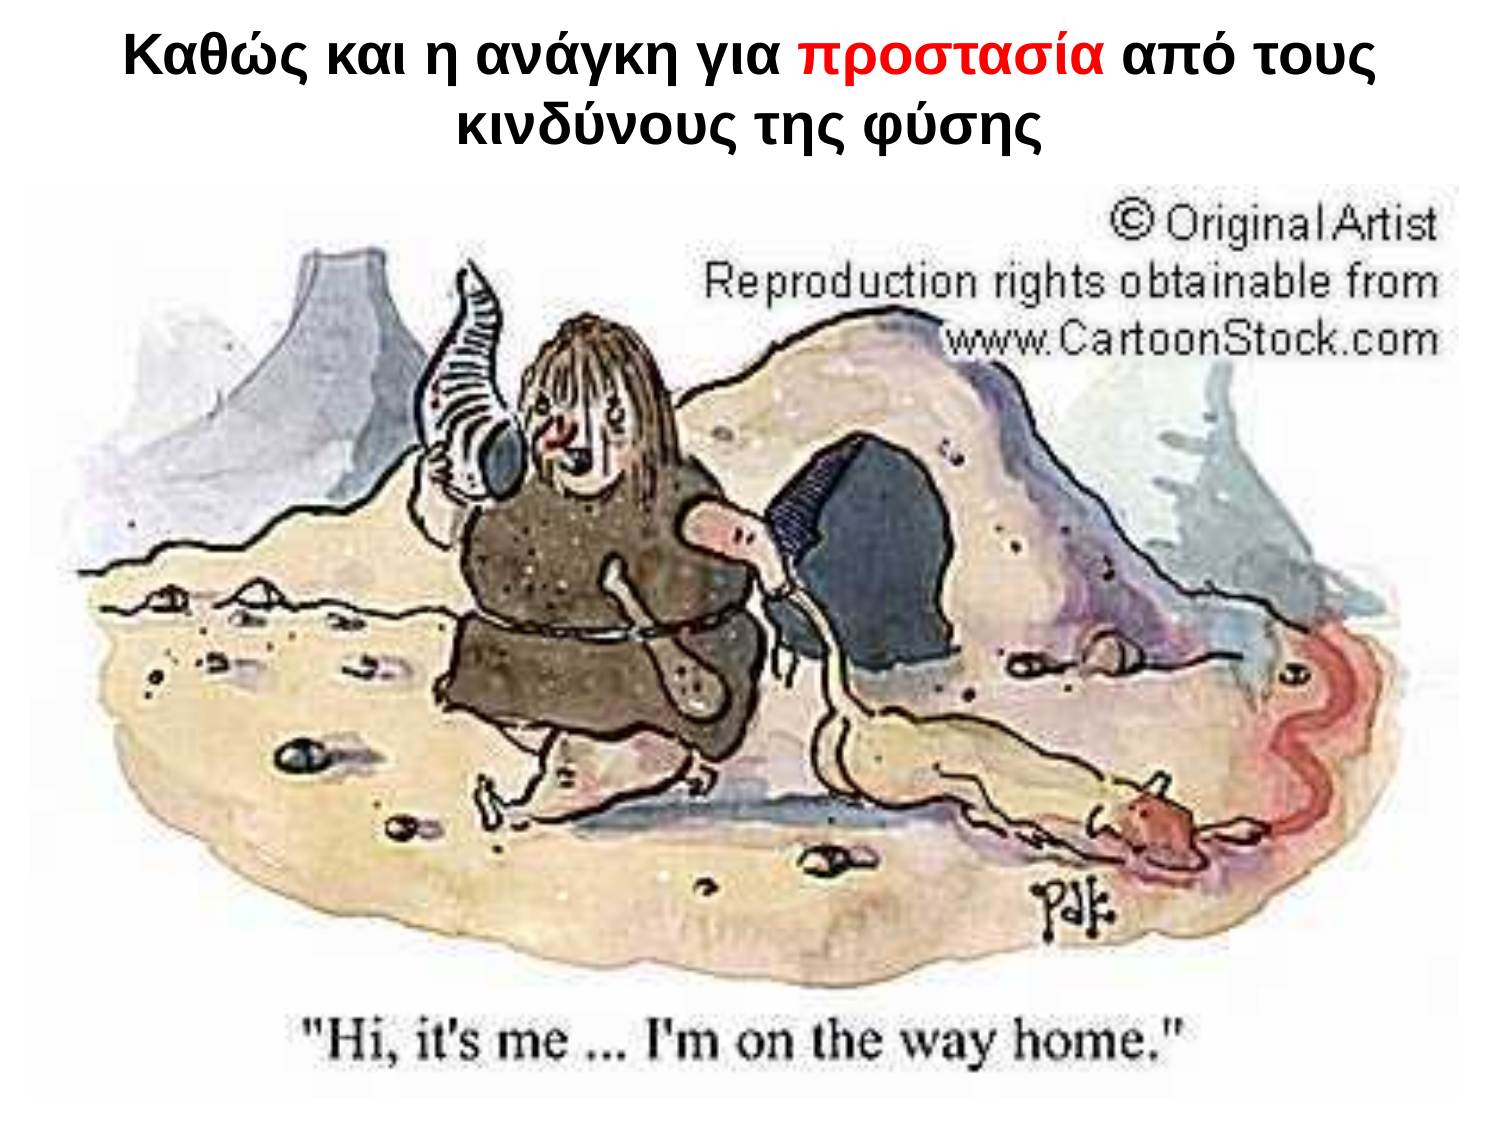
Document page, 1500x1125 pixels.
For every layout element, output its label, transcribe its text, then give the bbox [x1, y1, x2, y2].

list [29, 184, 1459, 1098]
title Καθώς και η ανάγκη για προστασία από τους κινδύνους της φύσης [0, 0, 1500, 173]
